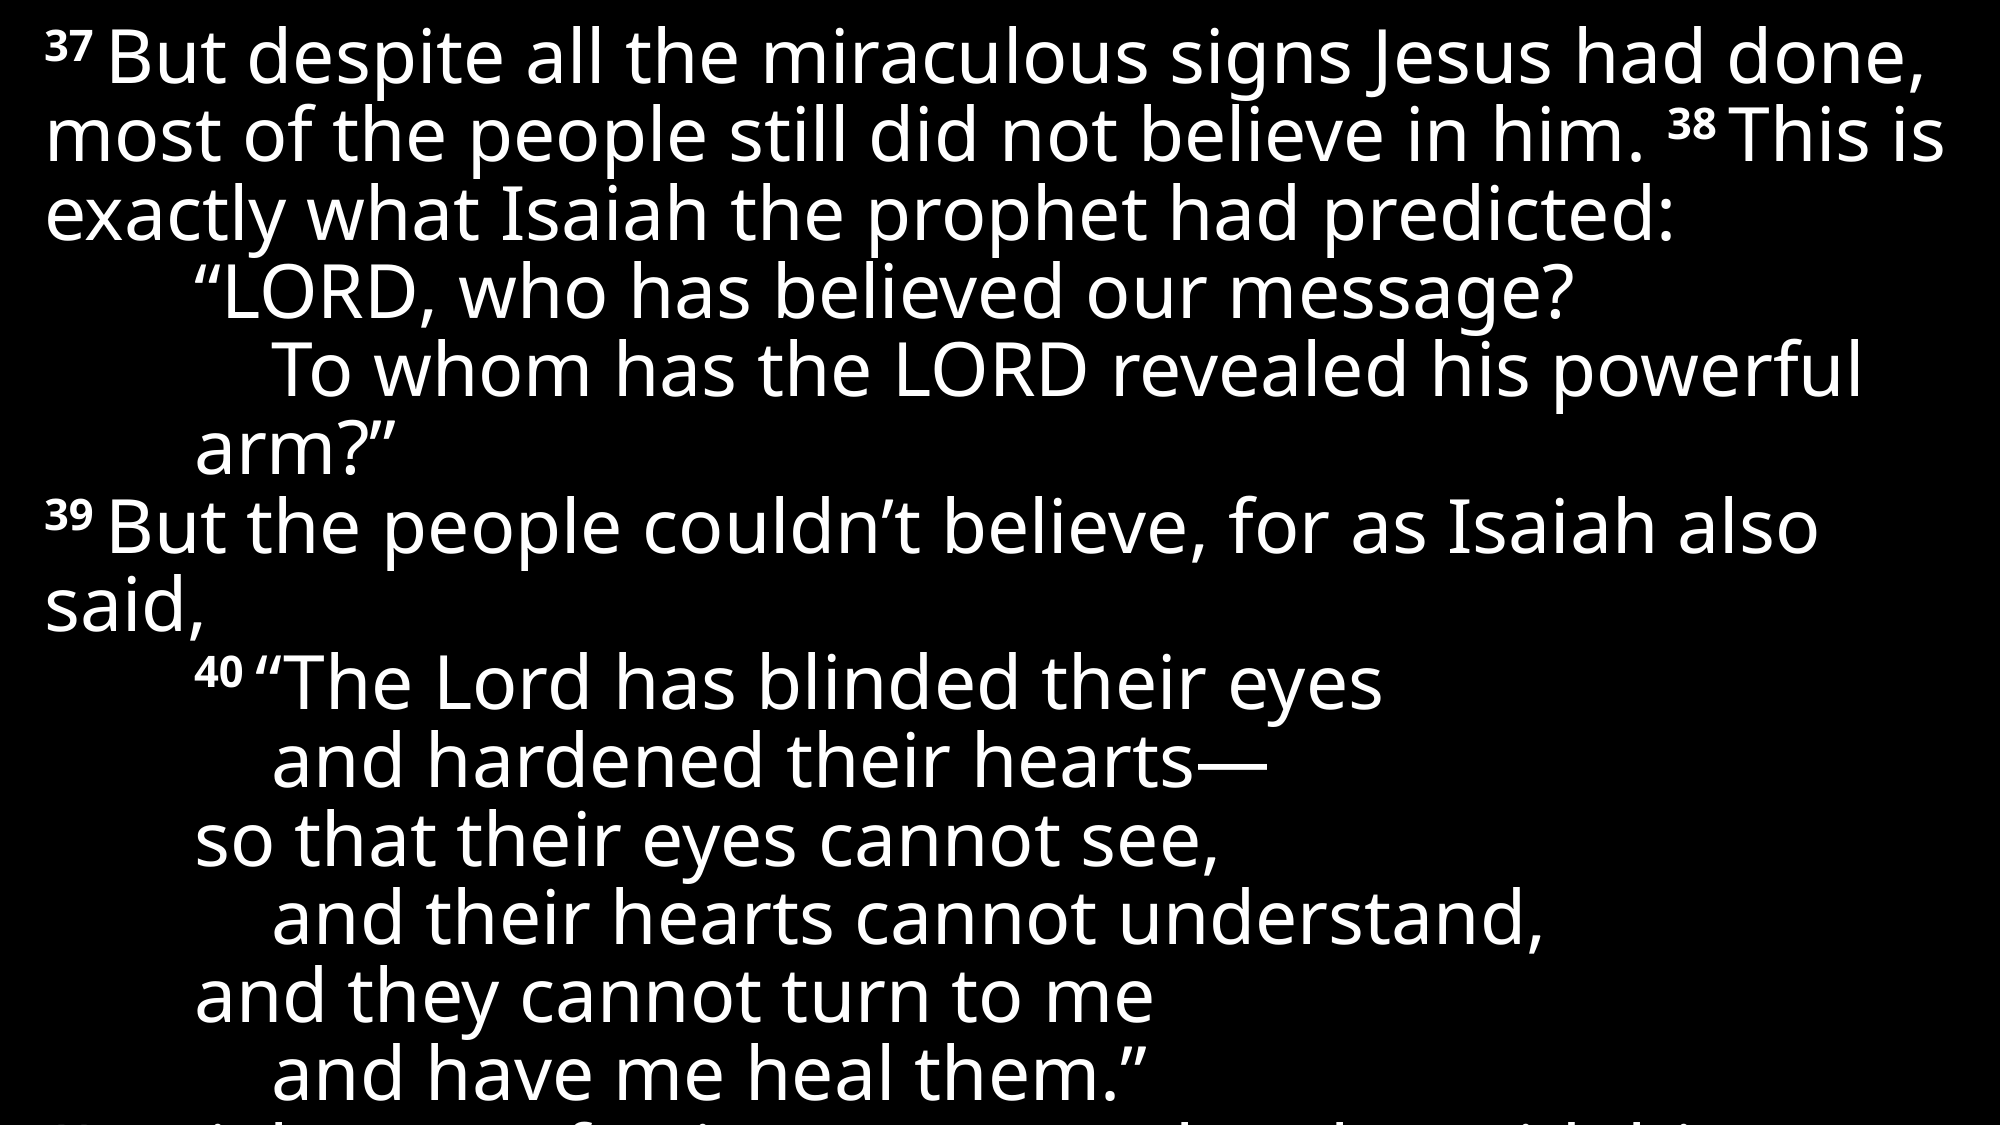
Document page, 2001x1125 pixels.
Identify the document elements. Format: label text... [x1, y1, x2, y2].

text_box 37 But despite all the miraculous signs Jesus had done, most of the people still did not believe in him. 38 This is exactly what Isaiah the prophet had predicted: “Lord, who has believed our message? To whom has the Lord revealed his powerful arm?” 39 But the people couldn’t believe, for as Isaiah also said, 40 “The Lord has blinded their eyes and hardened their hearts— so that their eyes cannot see, and their hearts cannot understand, and they cannot turn to me and have me heal them.” 41 Isaiah was referring to Jesus when he said this, because he saw the future and spoke of the Messiah’s glory. [29, 13, 1982, 1125]
